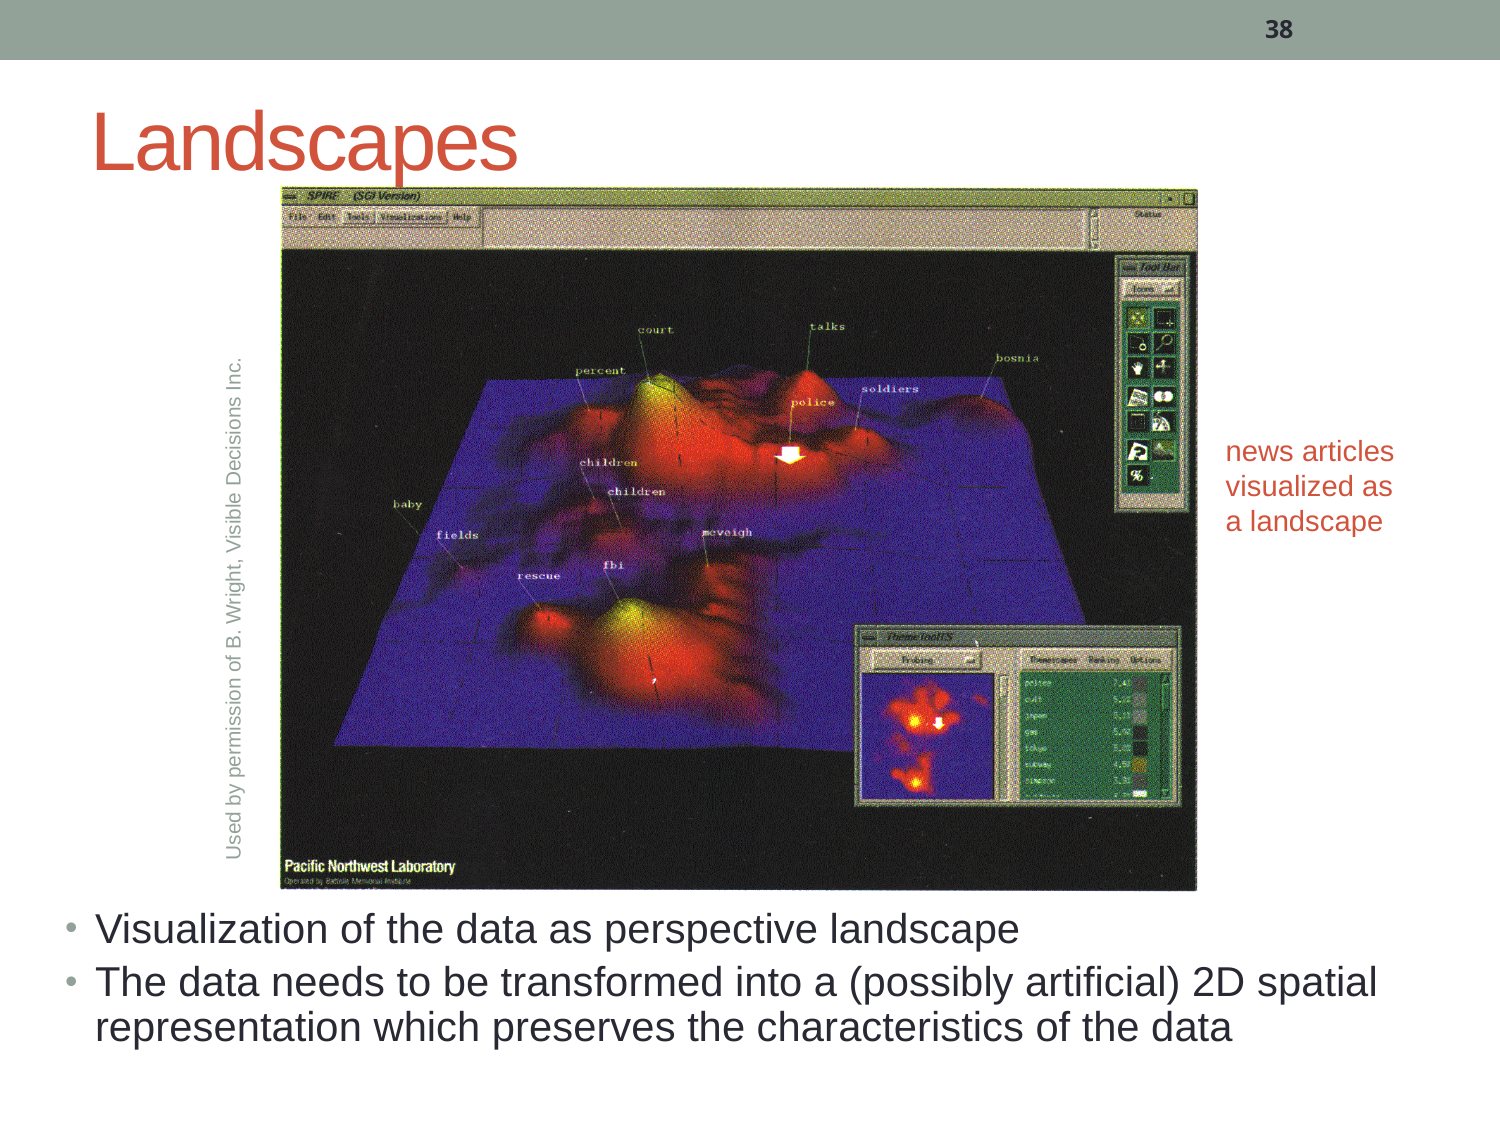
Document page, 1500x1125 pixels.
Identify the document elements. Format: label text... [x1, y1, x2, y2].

text_box news articles visualized as a landscape [1210, 424, 1450, 545]
list Visualization of the data as perspective landscape The data needs to be transformed into a (possibly artificial) 2D spatial representation which preserves the characteristics of the data [50, 900, 1425, 1075]
text_box [1206, 887, 1475, 1055]
title Landscapes [75, 56, 1425, 219]
picture [274, 183, 1201, 894]
text_box [0, 887, 273, 1055]
text_box Used by permission of B. Wright, Visible Decisions Inc. [212, 264, 253, 876]
slide_number 38 [1250, 3, 1425, 56]
